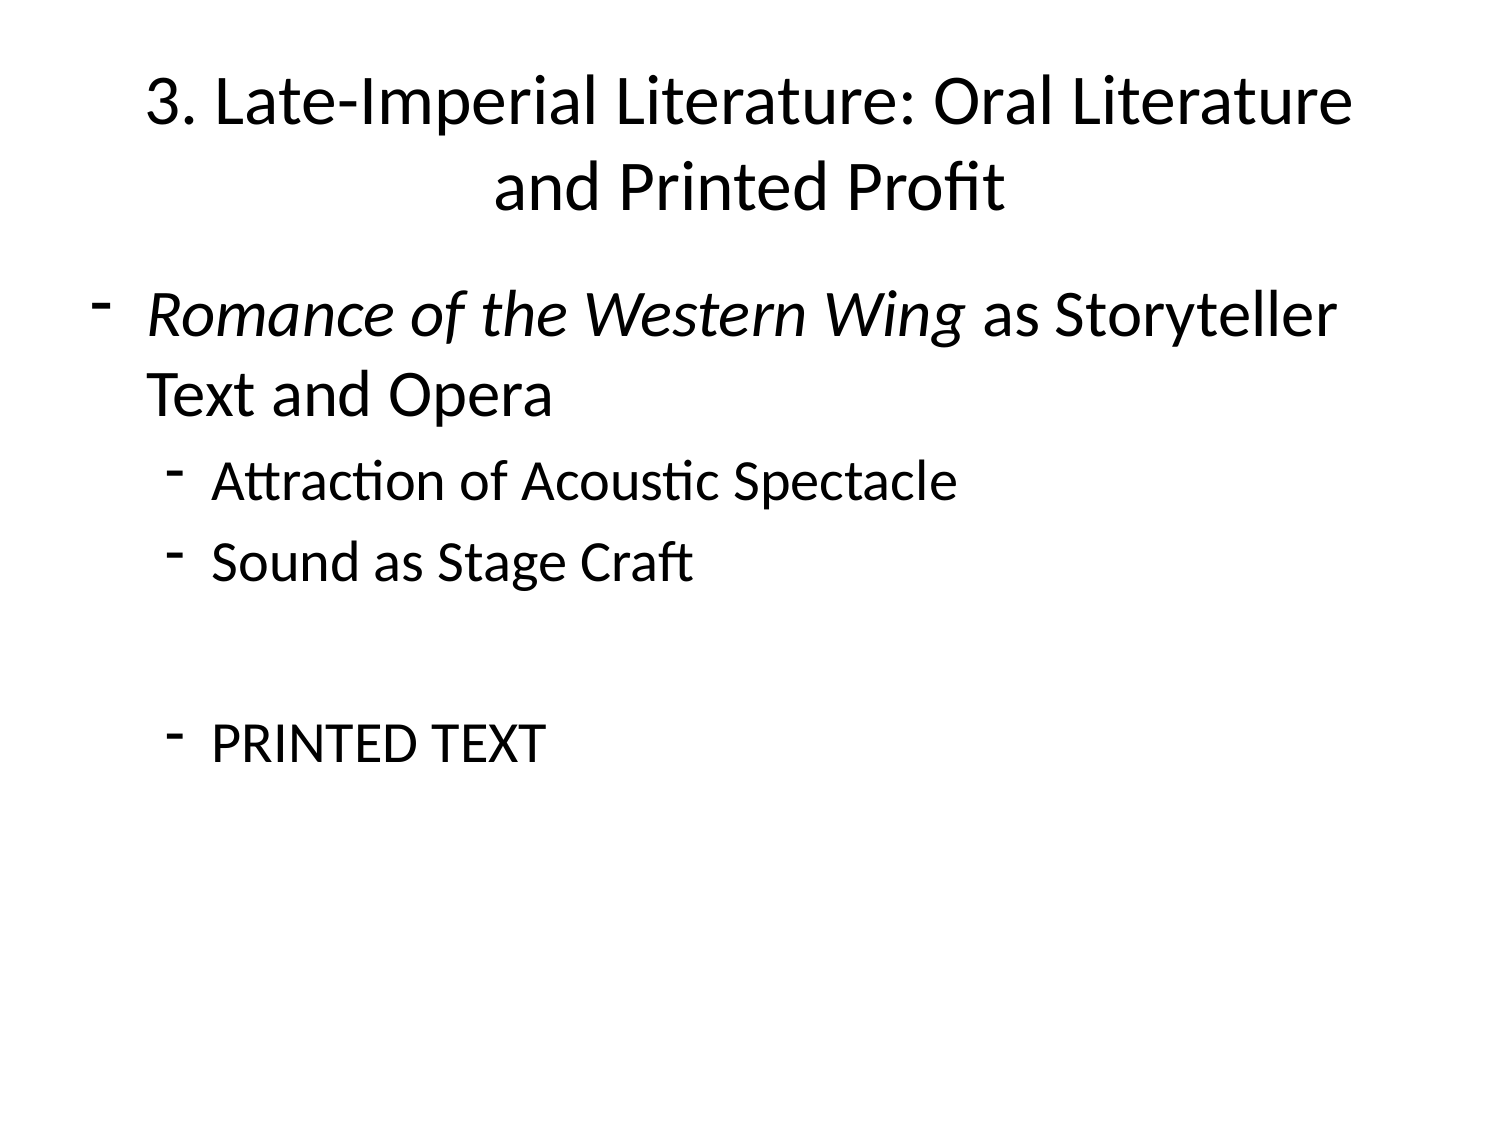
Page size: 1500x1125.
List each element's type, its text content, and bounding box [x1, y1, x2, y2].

title 3. Late-Imperial Literature: Oral Literature and Printed Profit [74, 44, 1426, 233]
list Romance of the Western Wing as Storyteller Text and Opera Attraction of Acoustic Spectacle Sound as Stage Craft PRINTED TEXT [74, 262, 1426, 1006]
